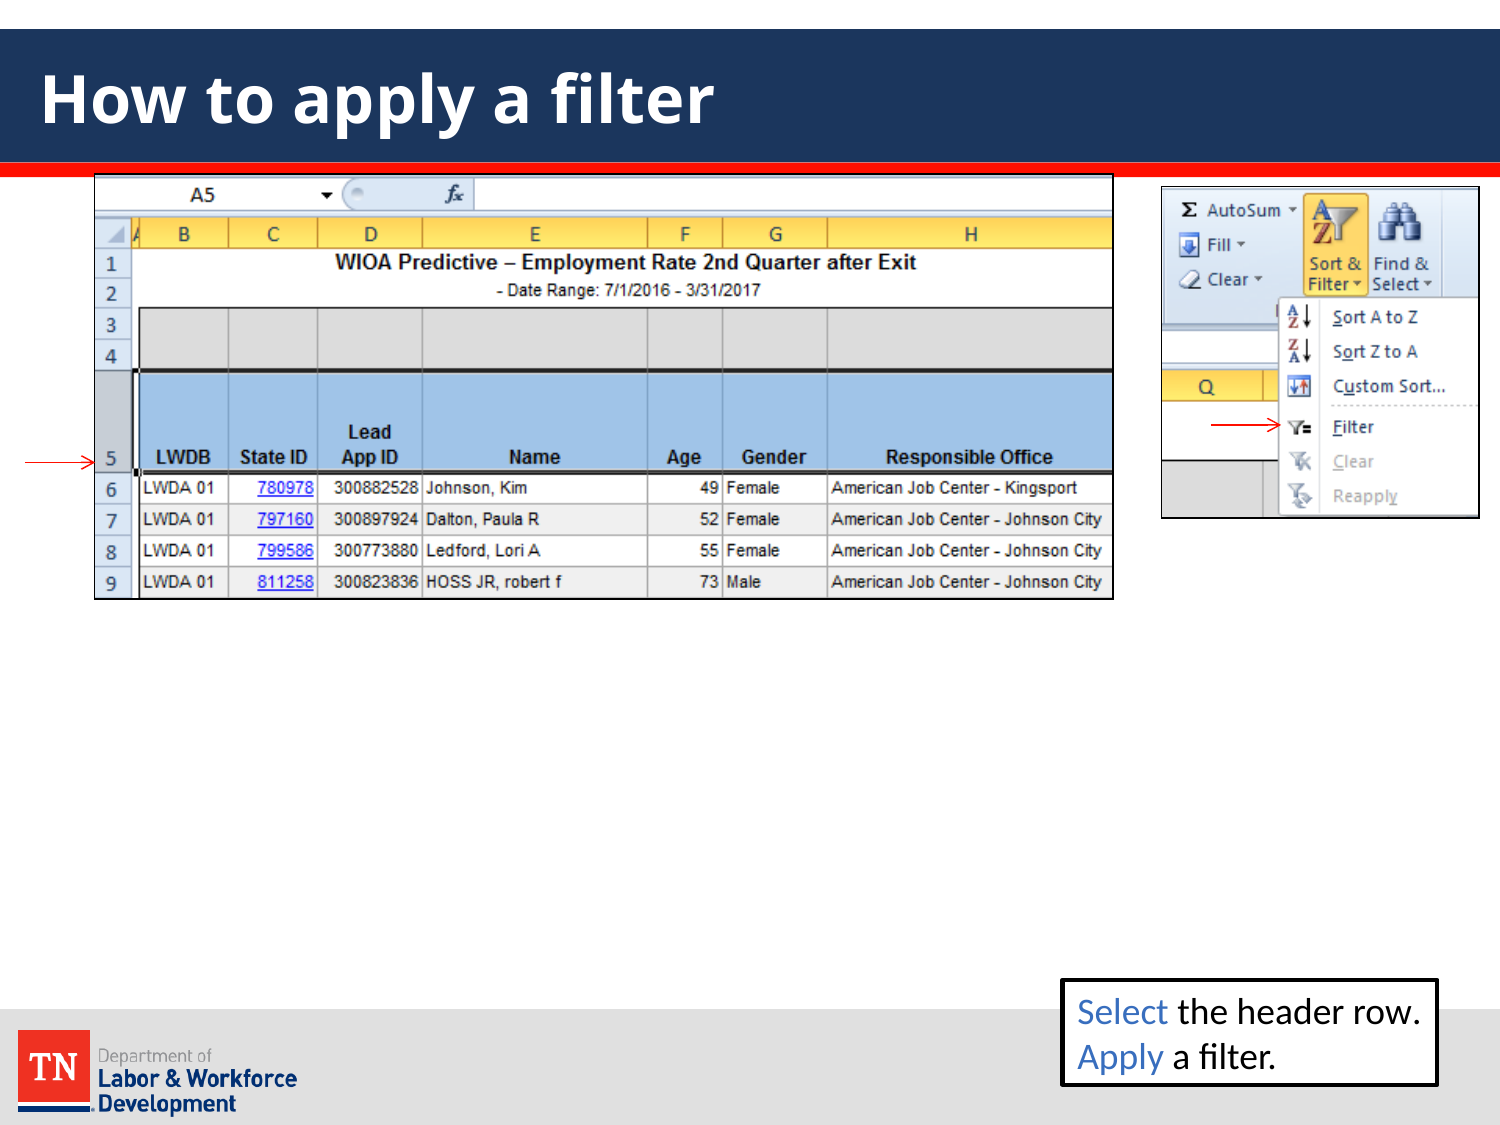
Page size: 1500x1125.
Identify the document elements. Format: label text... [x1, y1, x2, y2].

picture [1162, 187, 1479, 518]
picture [94, 174, 1113, 599]
title How to apply a filter [24, 29, 1475, 165]
text_box Select the header row. Apply a filter. [1060, 978, 1439, 1087]
